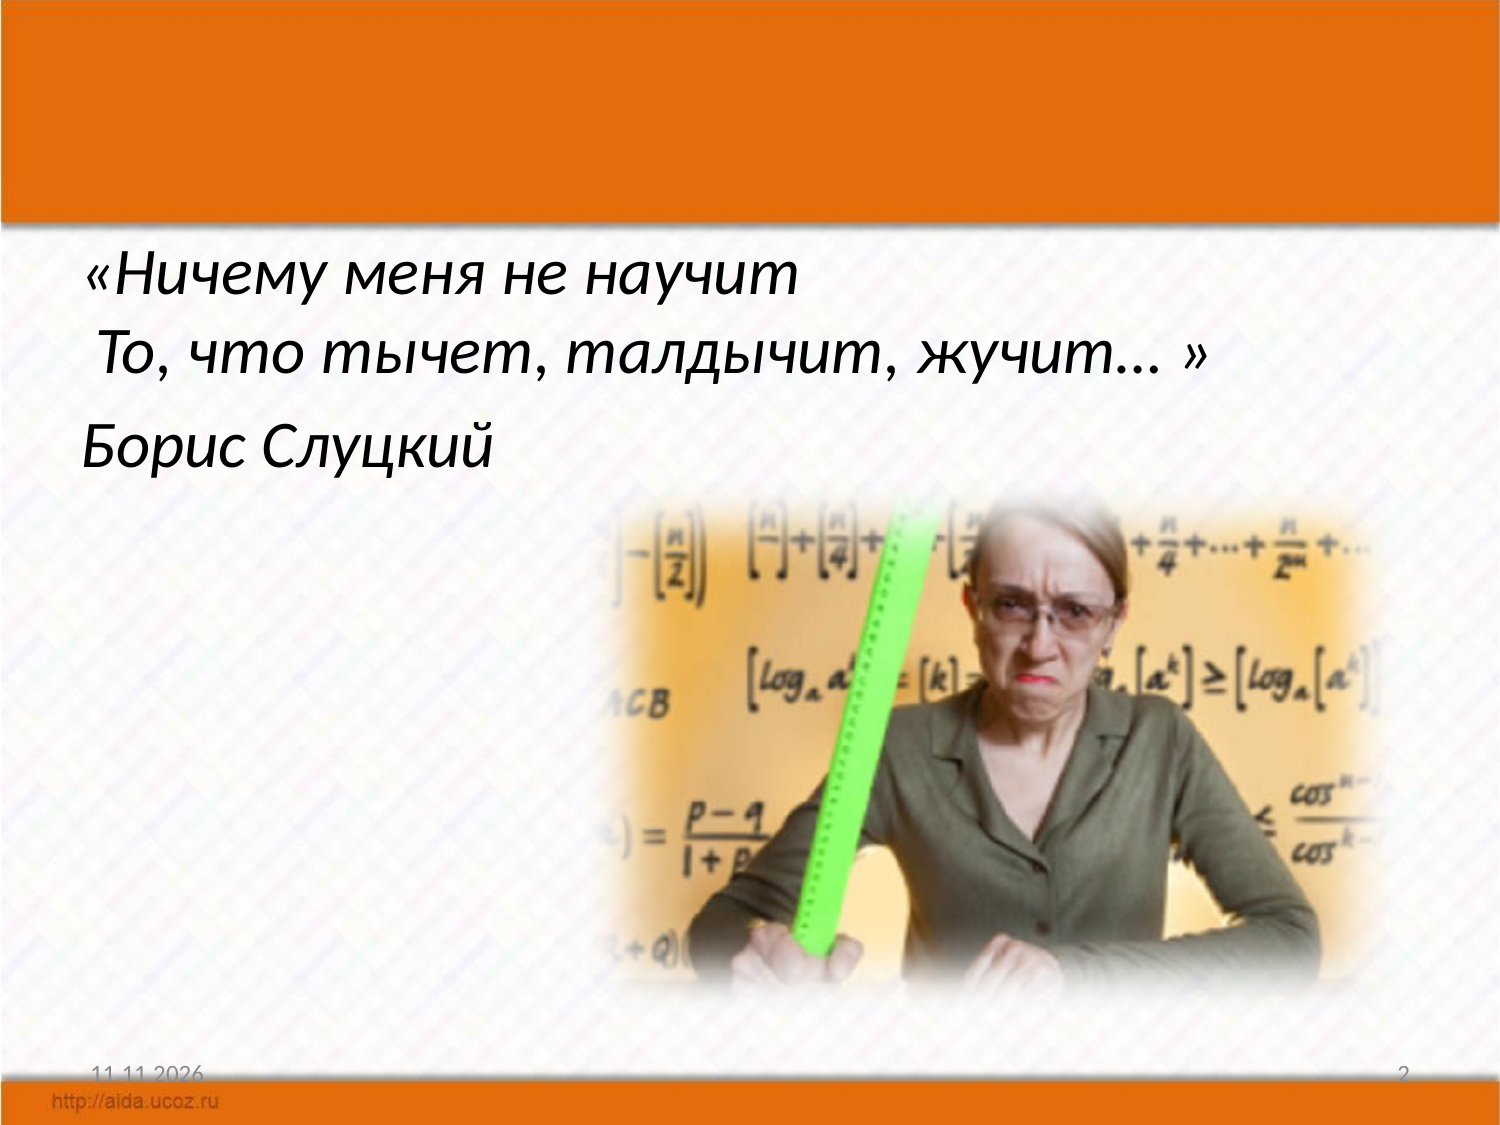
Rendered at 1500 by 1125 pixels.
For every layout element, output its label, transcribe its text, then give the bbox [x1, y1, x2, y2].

slide_number 2 [1074, 1042, 1425, 1103]
list «Ничему меня не научит То, что тычет, талдычит, жучит… » Борис Слуцкий [64, 219, 1400, 470]
picture [0, 0, 1500, 1125]
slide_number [75, 1042, 425, 1103]
